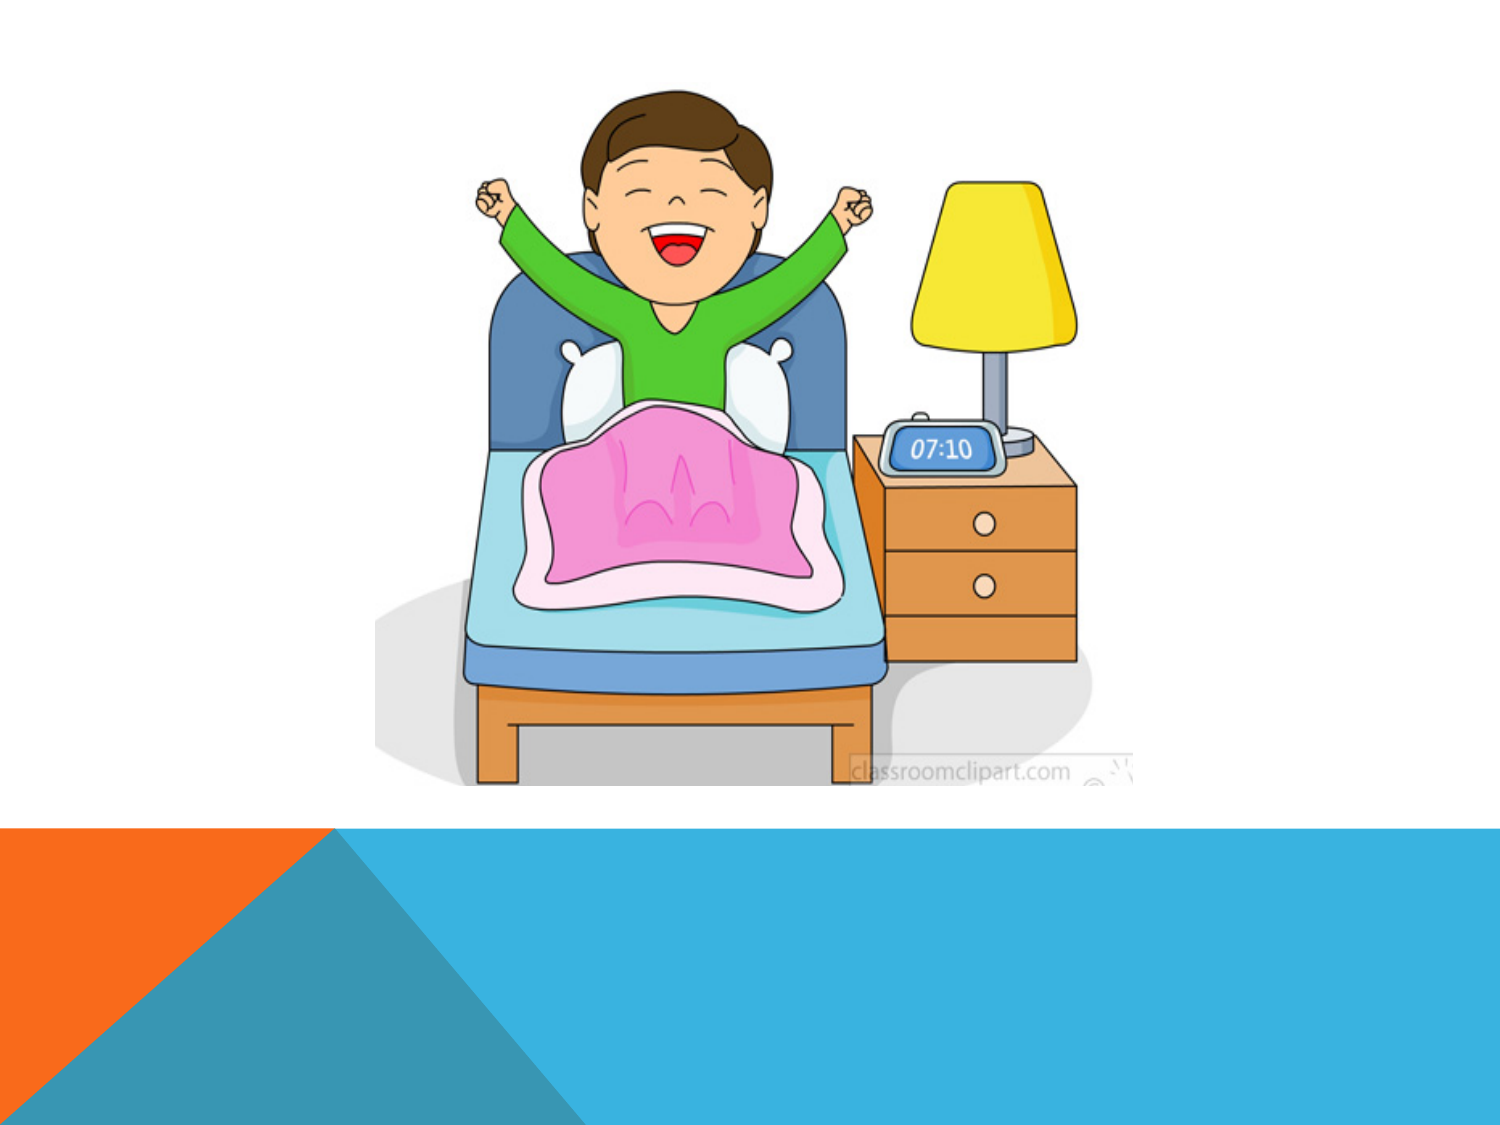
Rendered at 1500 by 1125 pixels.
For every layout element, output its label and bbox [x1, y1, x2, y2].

picture [374, 81, 1134, 786]
